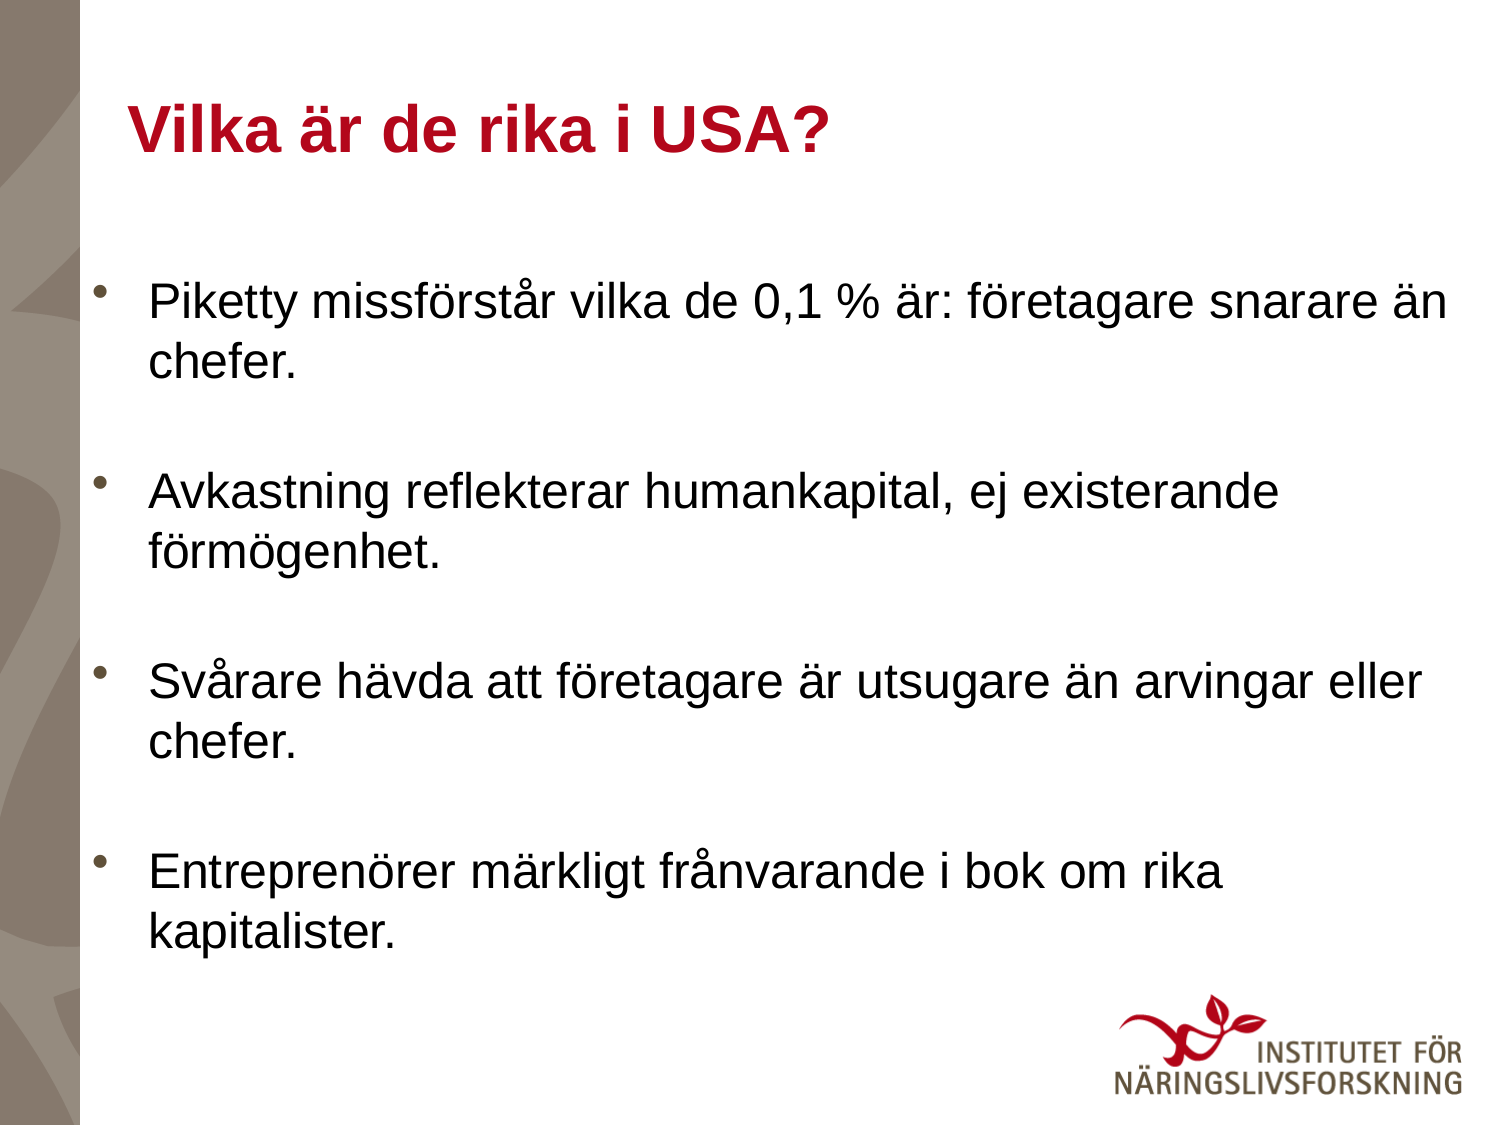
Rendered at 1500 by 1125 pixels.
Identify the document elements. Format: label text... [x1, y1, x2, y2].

title Vilka är de rika i USA? [111, 89, 1426, 148]
picture [0, 0, 80, 1125]
list Piketty missförstår vilka de 0,1 % är: företagare snarare än chefer. Avkastning reflekterar humankapital, ej existerande förmögenhet. Svårare hävda att företagare är utsugare än arvingar eller chefer. Entreprenörer märkligt frånvarande i bok om rika kapitalister. [76, 148, 1495, 1024]
picture [1104, 1024, 1474, 1106]
